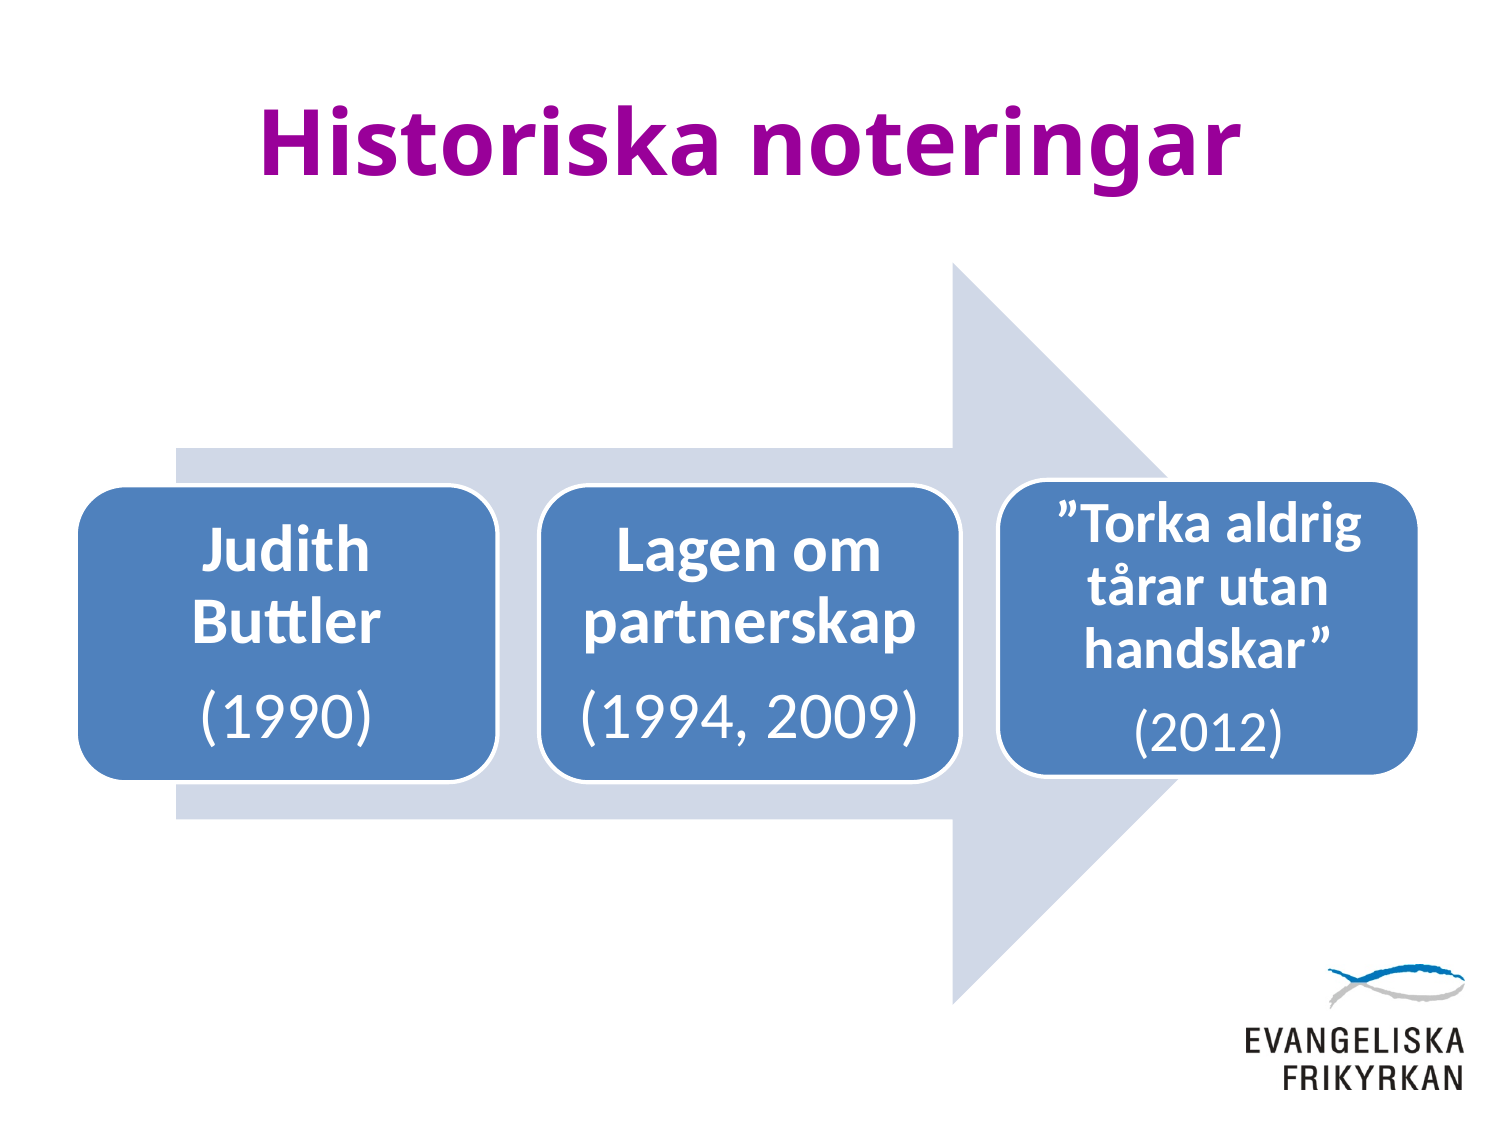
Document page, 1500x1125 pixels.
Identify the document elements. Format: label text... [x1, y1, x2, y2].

title Historiska noteringar [75, 45, 1425, 233]
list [74, 262, 1426, 1006]
picture [1246, 964, 1465, 1090]
